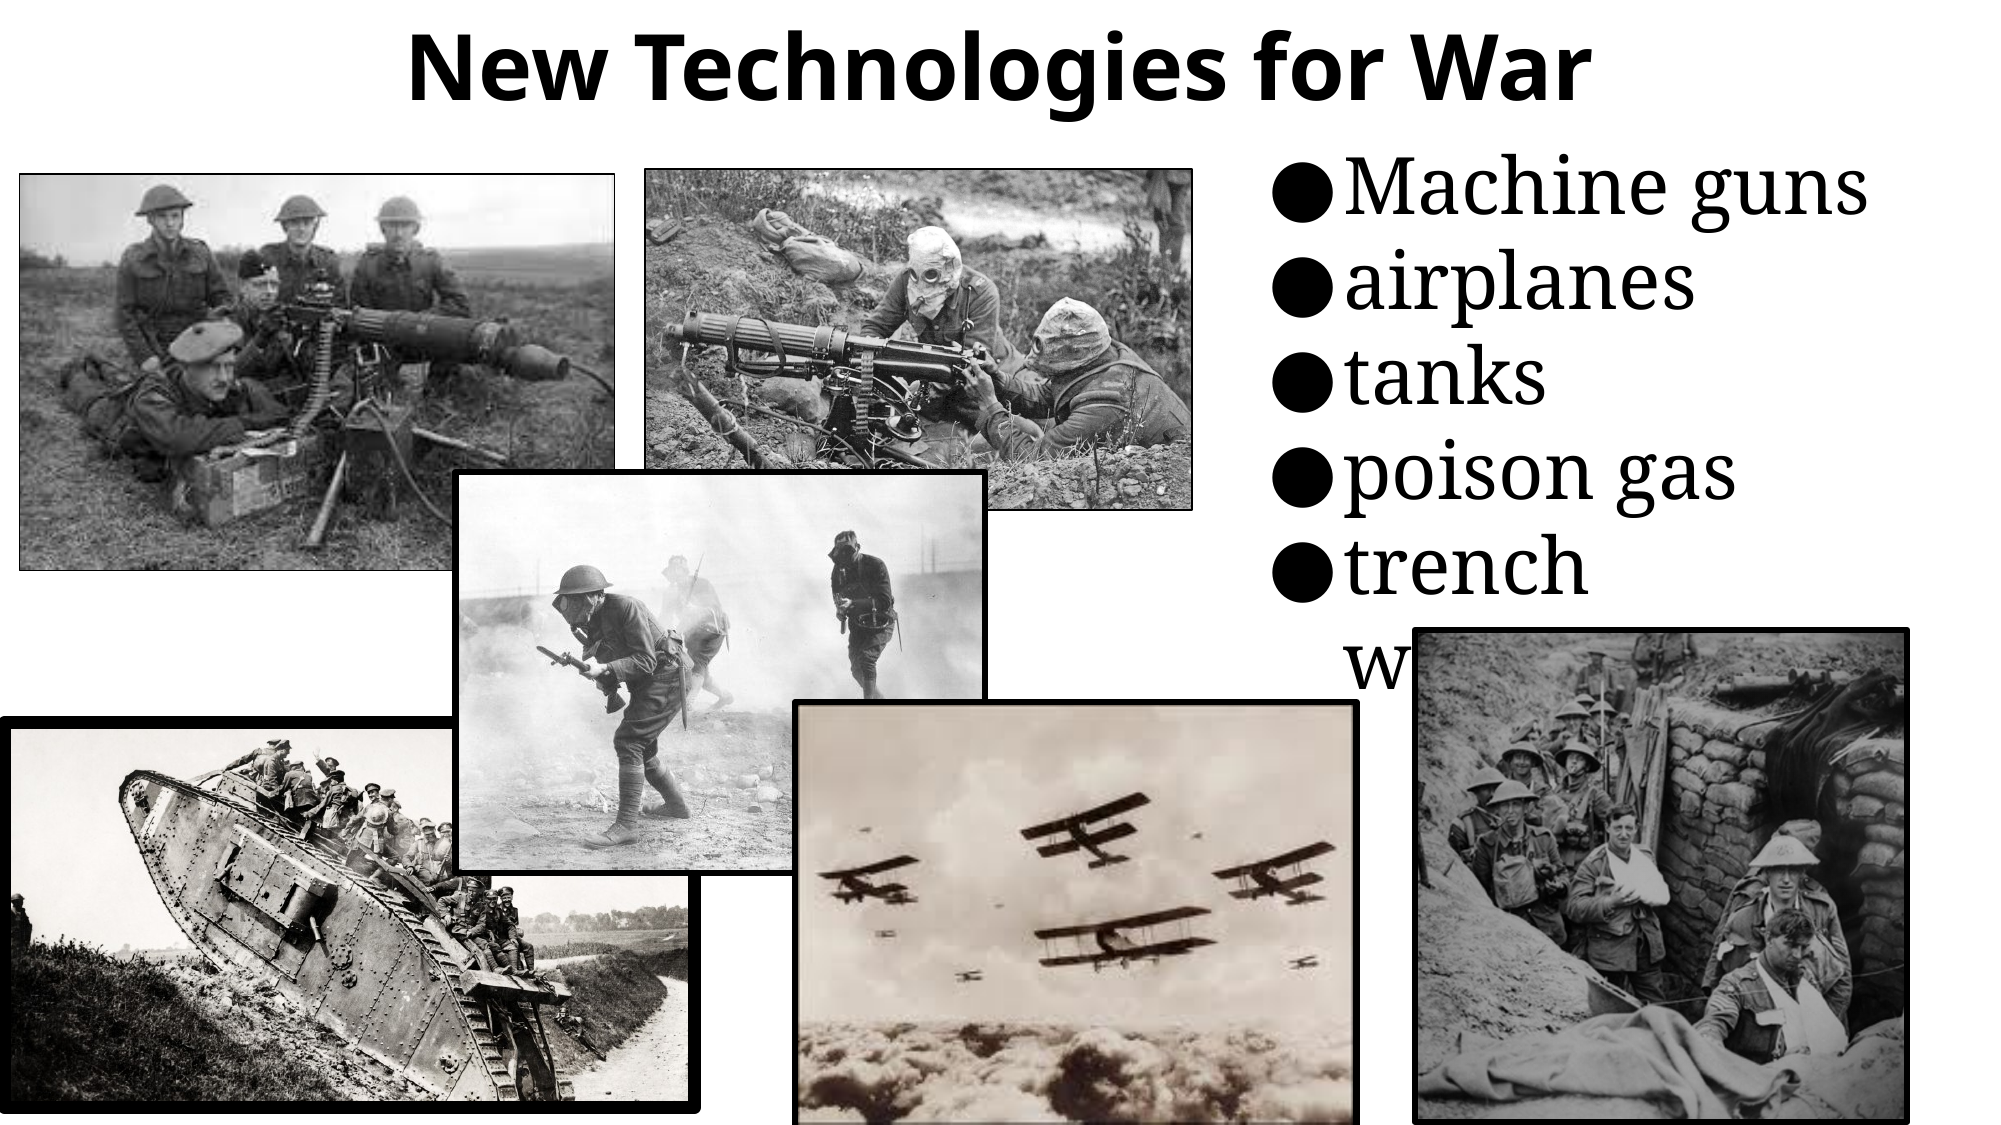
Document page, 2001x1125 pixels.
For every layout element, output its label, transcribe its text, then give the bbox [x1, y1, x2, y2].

picture [10, 169, 1354, 1125]
picture [1417, 632, 1905, 1120]
title New Technologies for War [137, 6, 1863, 137]
text_box Machine guns airplanes tanks poison gas trench warfare [1253, 127, 1892, 595]
